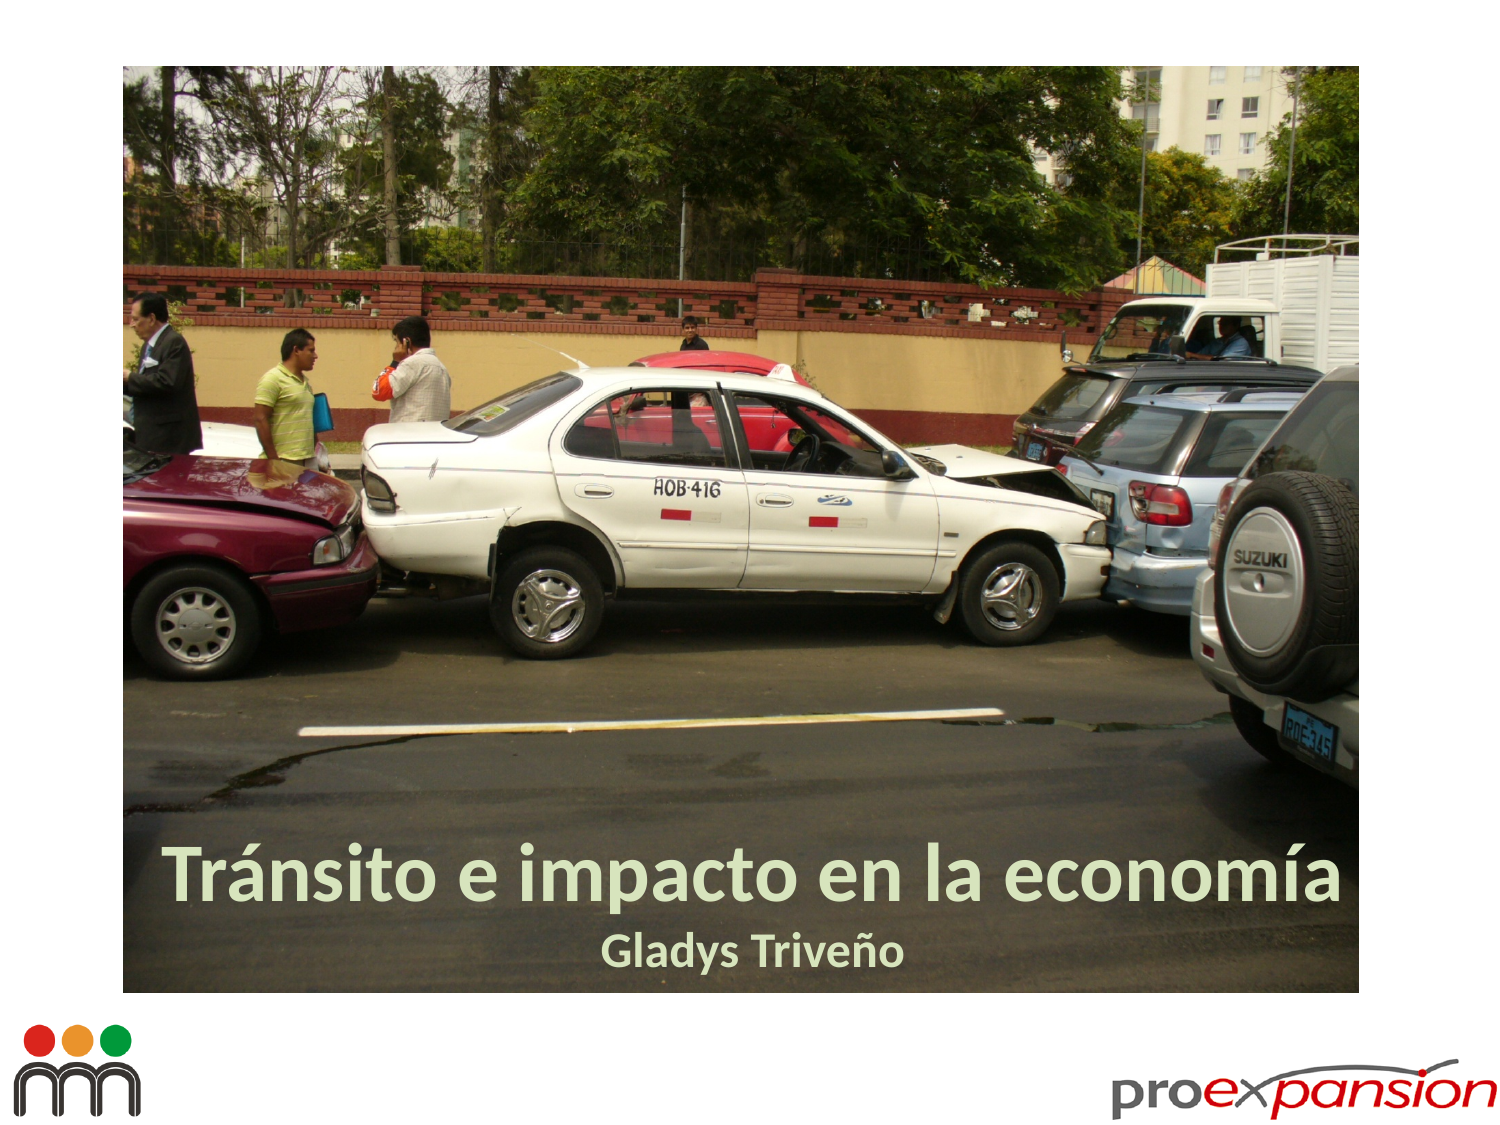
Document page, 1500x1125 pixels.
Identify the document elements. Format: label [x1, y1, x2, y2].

picture [123, 66, 1359, 993]
picture [1109, 1056, 1500, 1123]
picture [2, 1010, 154, 1125]
